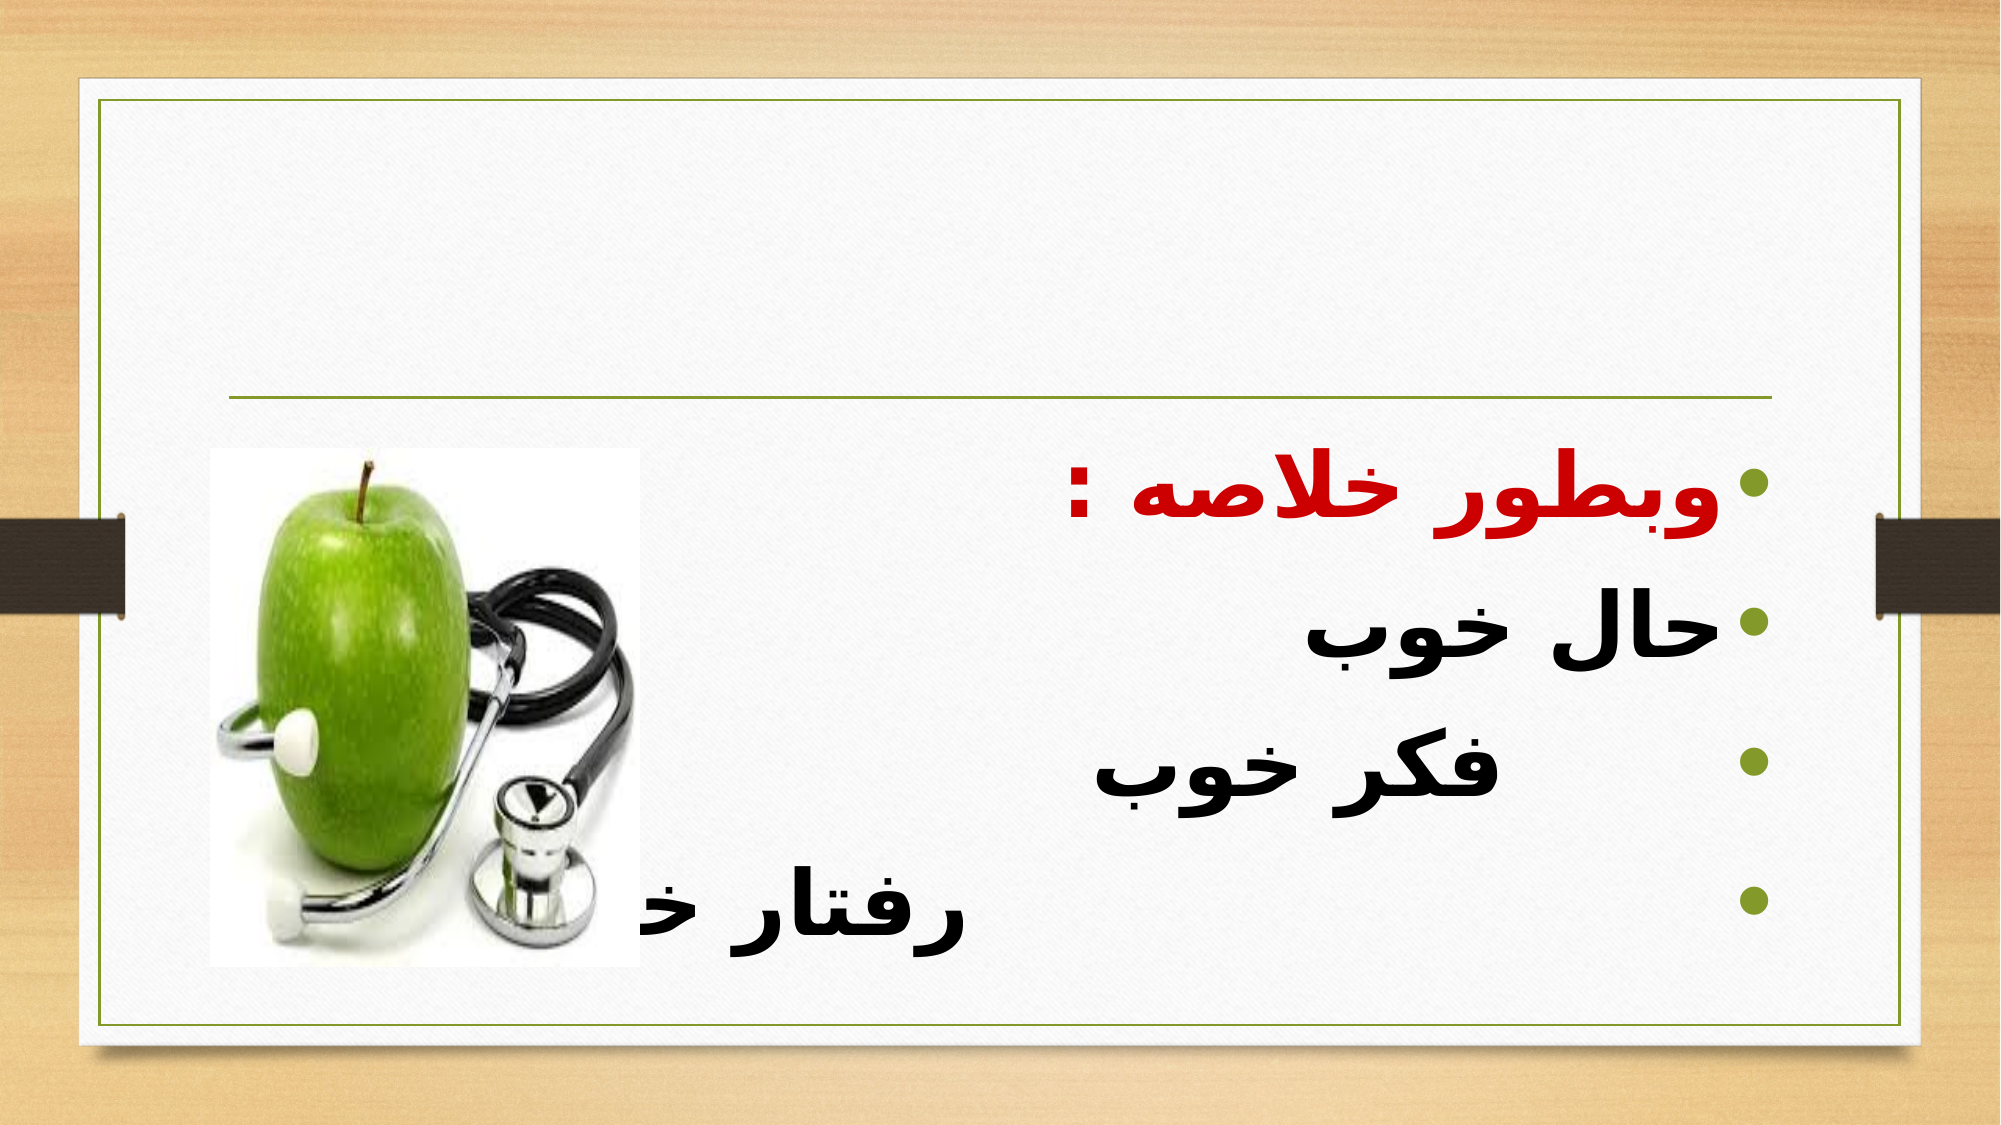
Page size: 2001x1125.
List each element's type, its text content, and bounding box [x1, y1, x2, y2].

picture [0, 0, 2001, 1125]
list وبطور خلاصه : حال خوب فکر خوب رفتار خوب [212, 419, 1788, 964]
